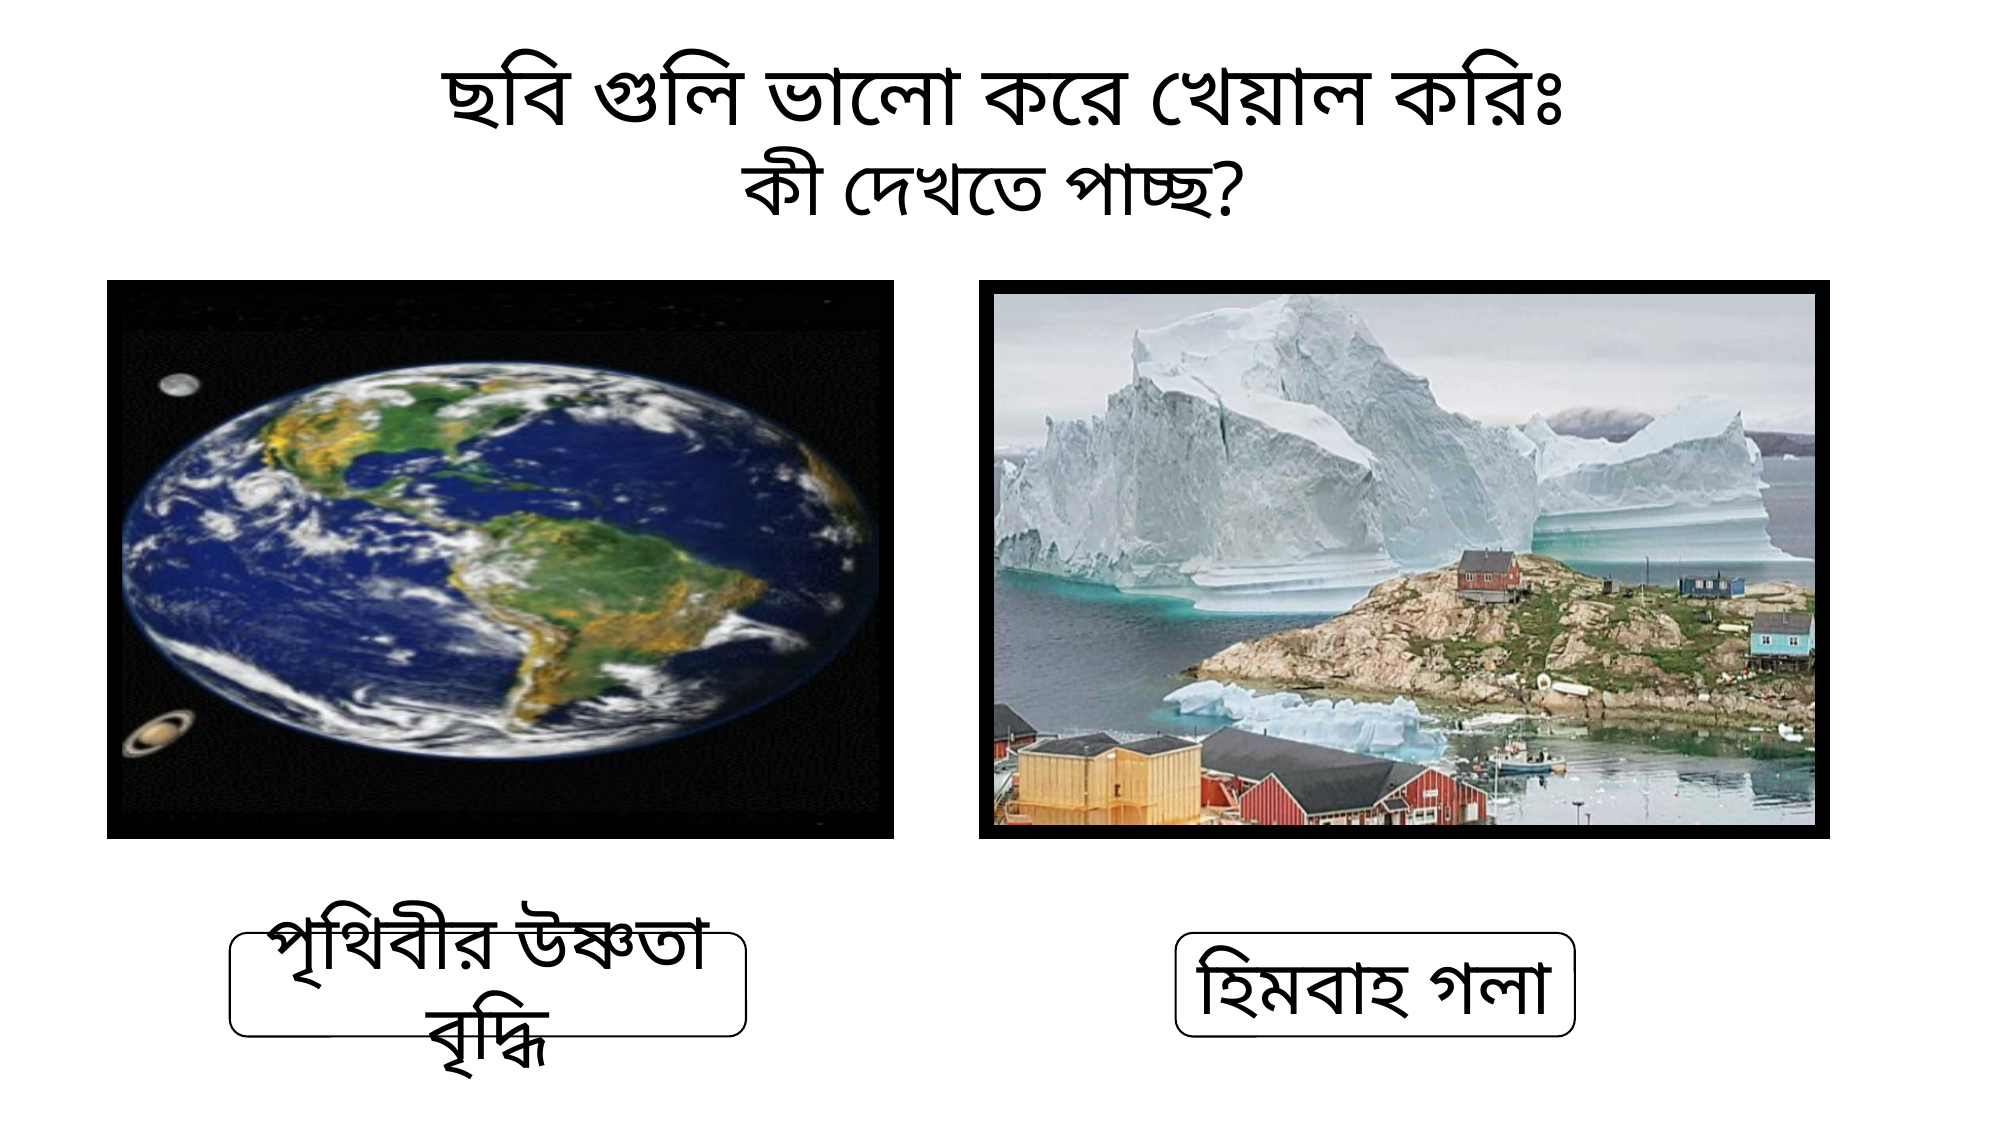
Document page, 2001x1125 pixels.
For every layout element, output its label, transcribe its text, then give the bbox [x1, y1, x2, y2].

text_box হিমবাহ গলা [1174, 931, 1576, 1038]
picture [121, 294, 879, 825]
text_box পৃথিবীর উষ্ণতা বৃদ্ধি [228, 931, 748, 1038]
text_box ছবি গুলি ভালো করে খেয়াল করিঃ [251, 34, 1759, 150]
text_box কী দেখতে পাচ্ছ? [645, 132, 1343, 238]
picture [993, 294, 1816, 825]
